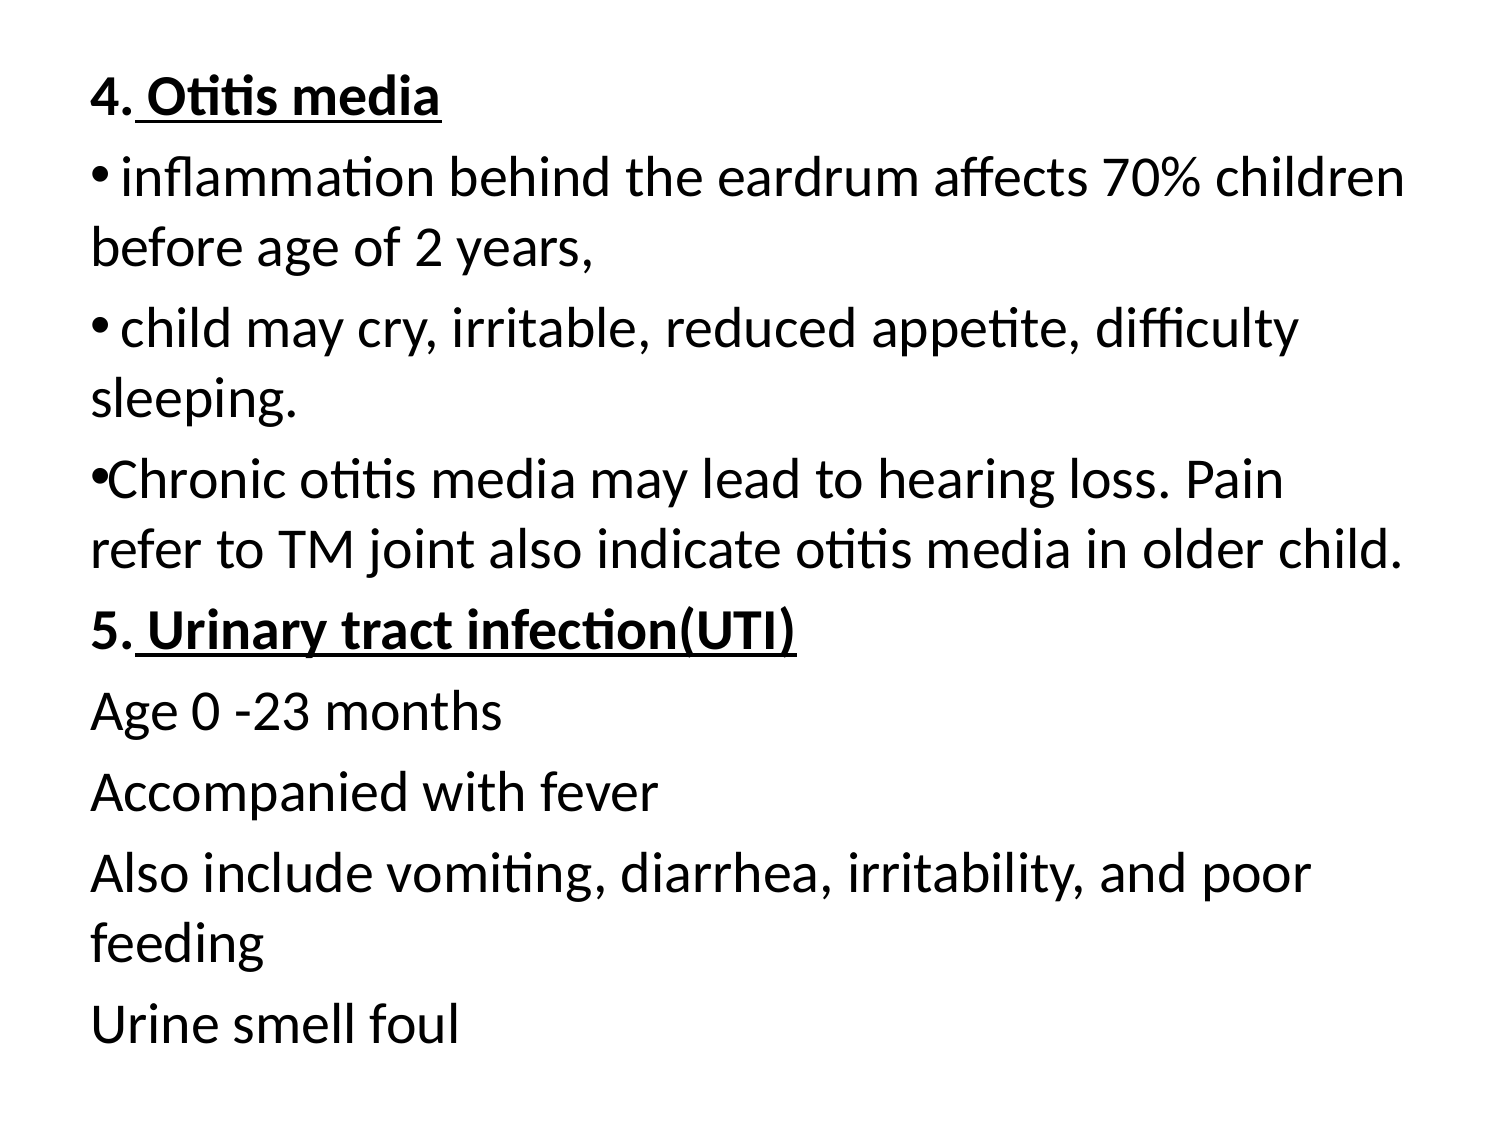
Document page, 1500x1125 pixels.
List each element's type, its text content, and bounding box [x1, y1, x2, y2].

list 4. Otitis media inflammation behind the eardrum affects 70% children before age of 2 years, child may cry, irritable, reduced appetite, difficulty sleeping. Chronic otitis media may lead to hearing loss. Pain refer to TM joint also indicate otitis media in older child. 5. Urinary tract infection(UTI) Age 0 -23 months Accompanied with fever Also include vomiting, diarrhea, irritability, and poor feeding Urine smell foul [75, 50, 1425, 1088]
